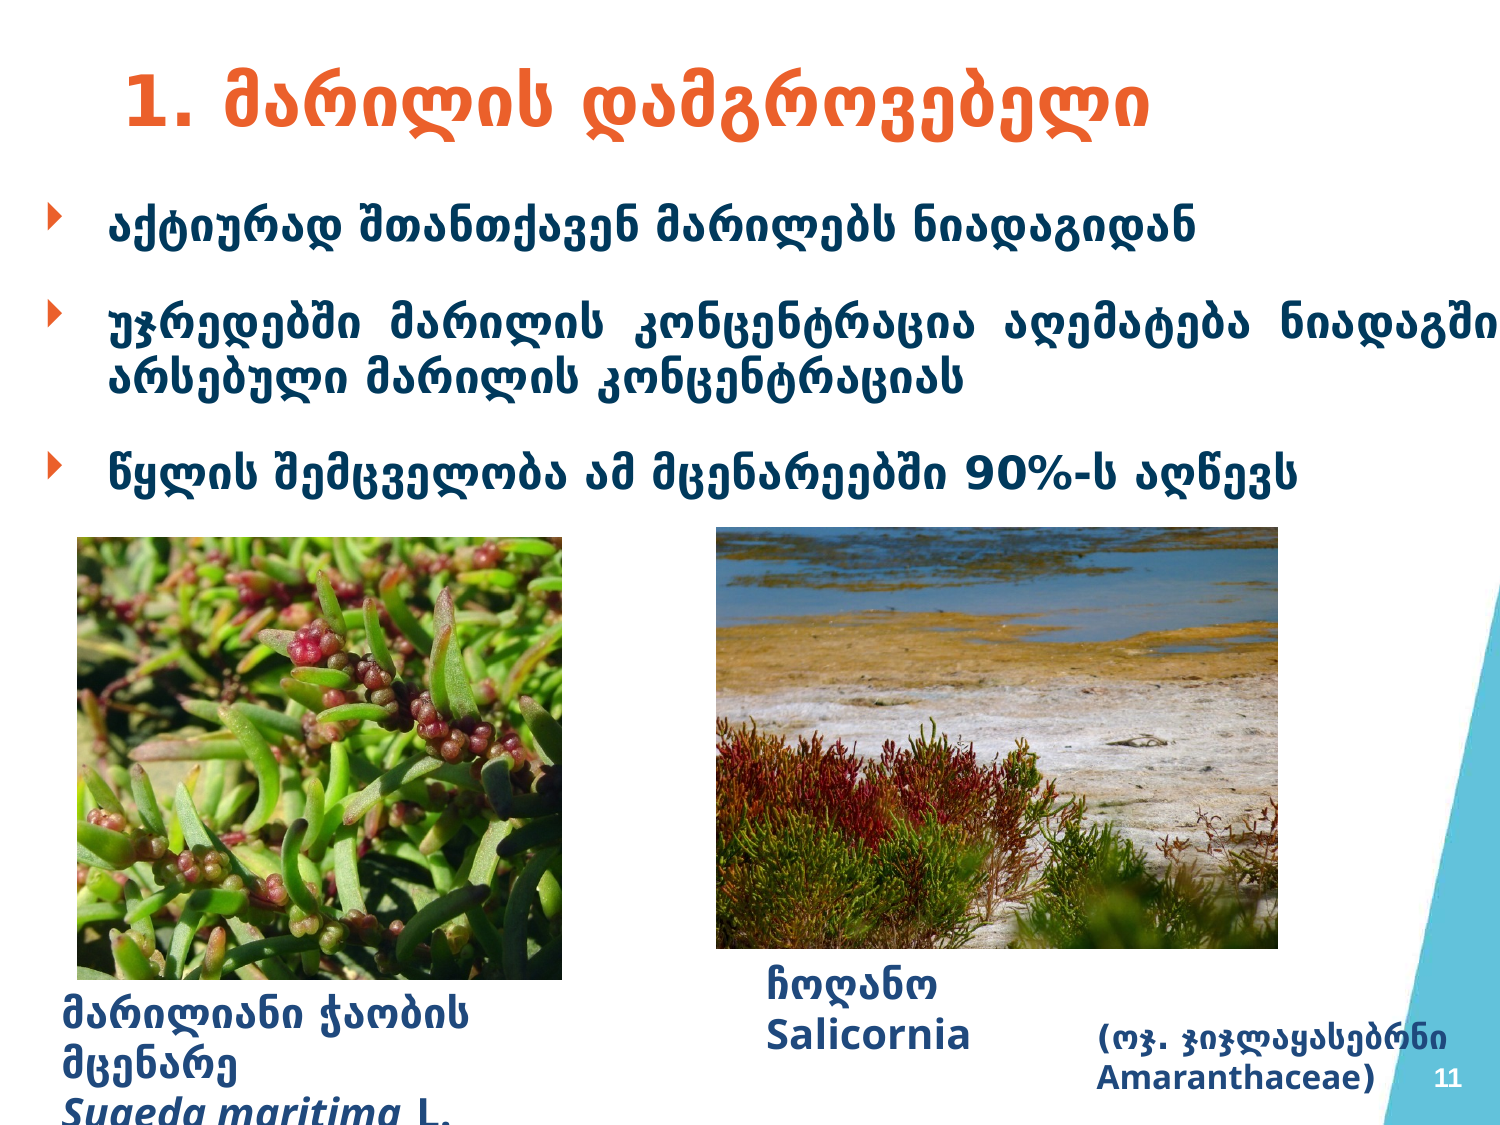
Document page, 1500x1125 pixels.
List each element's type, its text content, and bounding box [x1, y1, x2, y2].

picture [716, 527, 1278, 949]
text_box მარილიანი ჭაობის მცენარე Suaeda maritima L. [46, 979, 671, 1125]
picture [77, 536, 562, 980]
title 1. მარილის დამგროვებელი [121, 55, 1420, 172]
text_box ჩოღანო Salicornia [751, 957, 987, 1066]
text_box (ოჯ. ჯიჯლაყასებრნი Amaranthaceae) [1081, 1008, 1464, 1104]
list აქტიურად შთანთქავენ მარილებს ნიადაგიდან უჯრედებში მარილის კონცენტრაცია აღემატება ნიადაგში არსებული მარილის კონცენტრაციას წყლის შემცველობა ამ მცენარეებში 90%-ს აღწევს [31, 195, 1500, 577]
picture [1365, 577, 1500, 1125]
